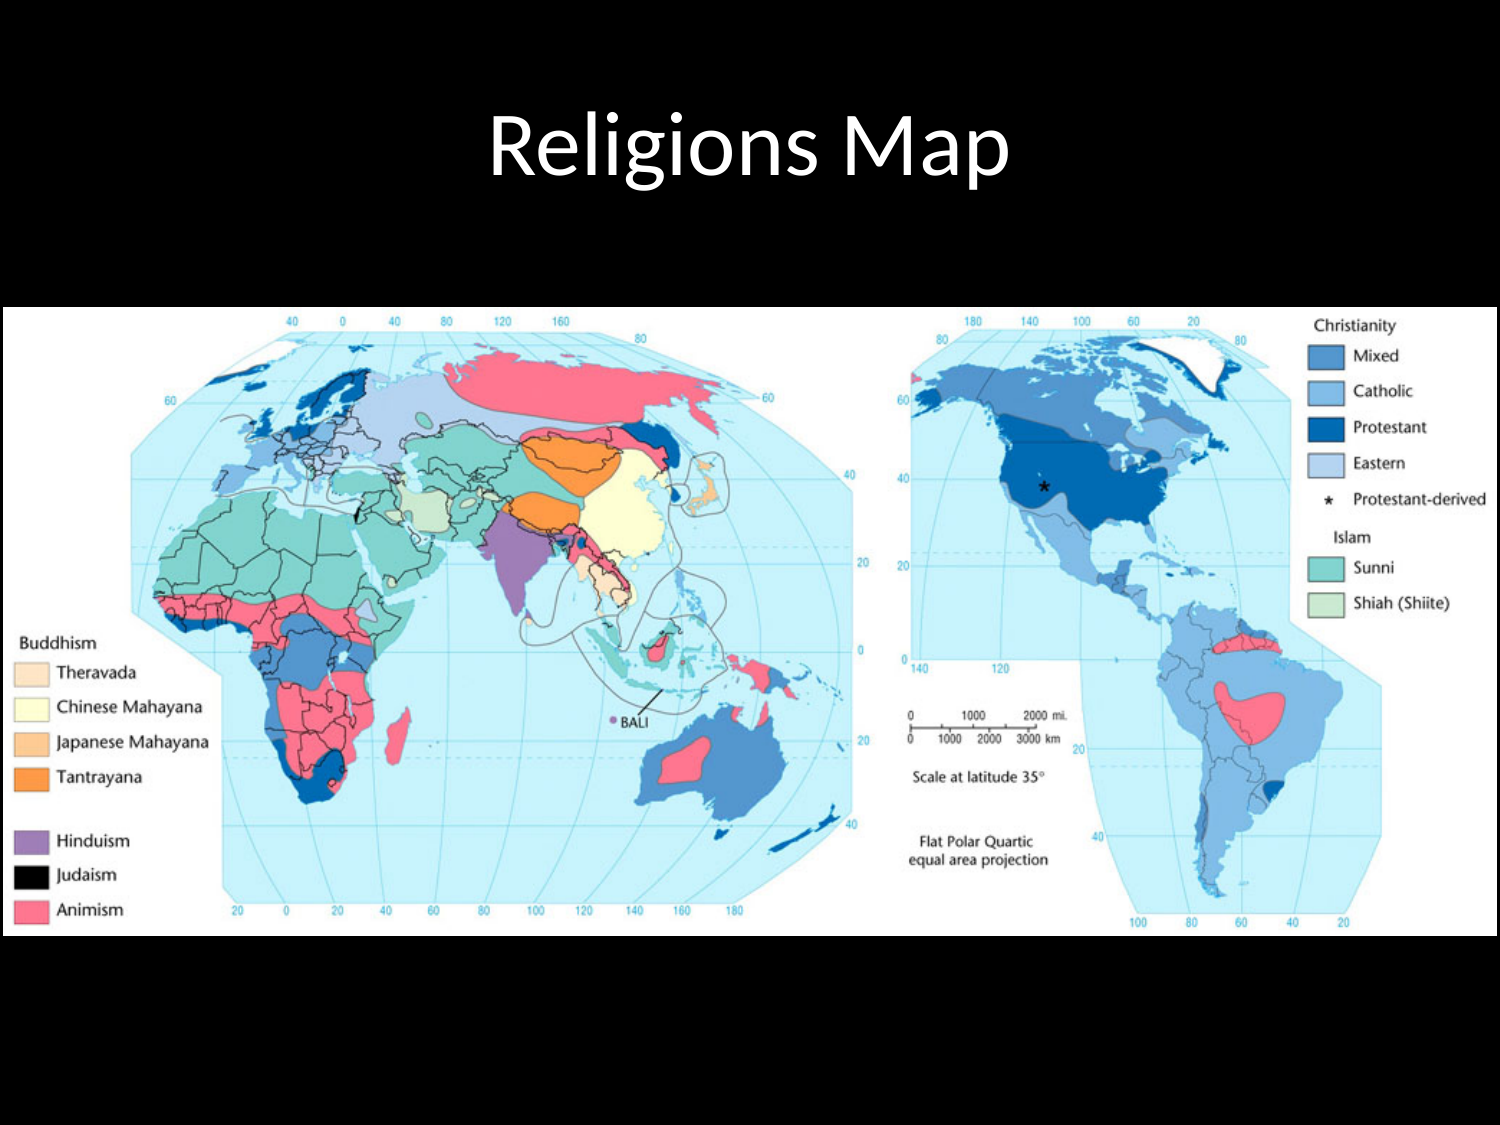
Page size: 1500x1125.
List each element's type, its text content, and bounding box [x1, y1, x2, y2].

title Religions Map [75, 45, 1425, 233]
picture [2, 307, 1497, 936]
